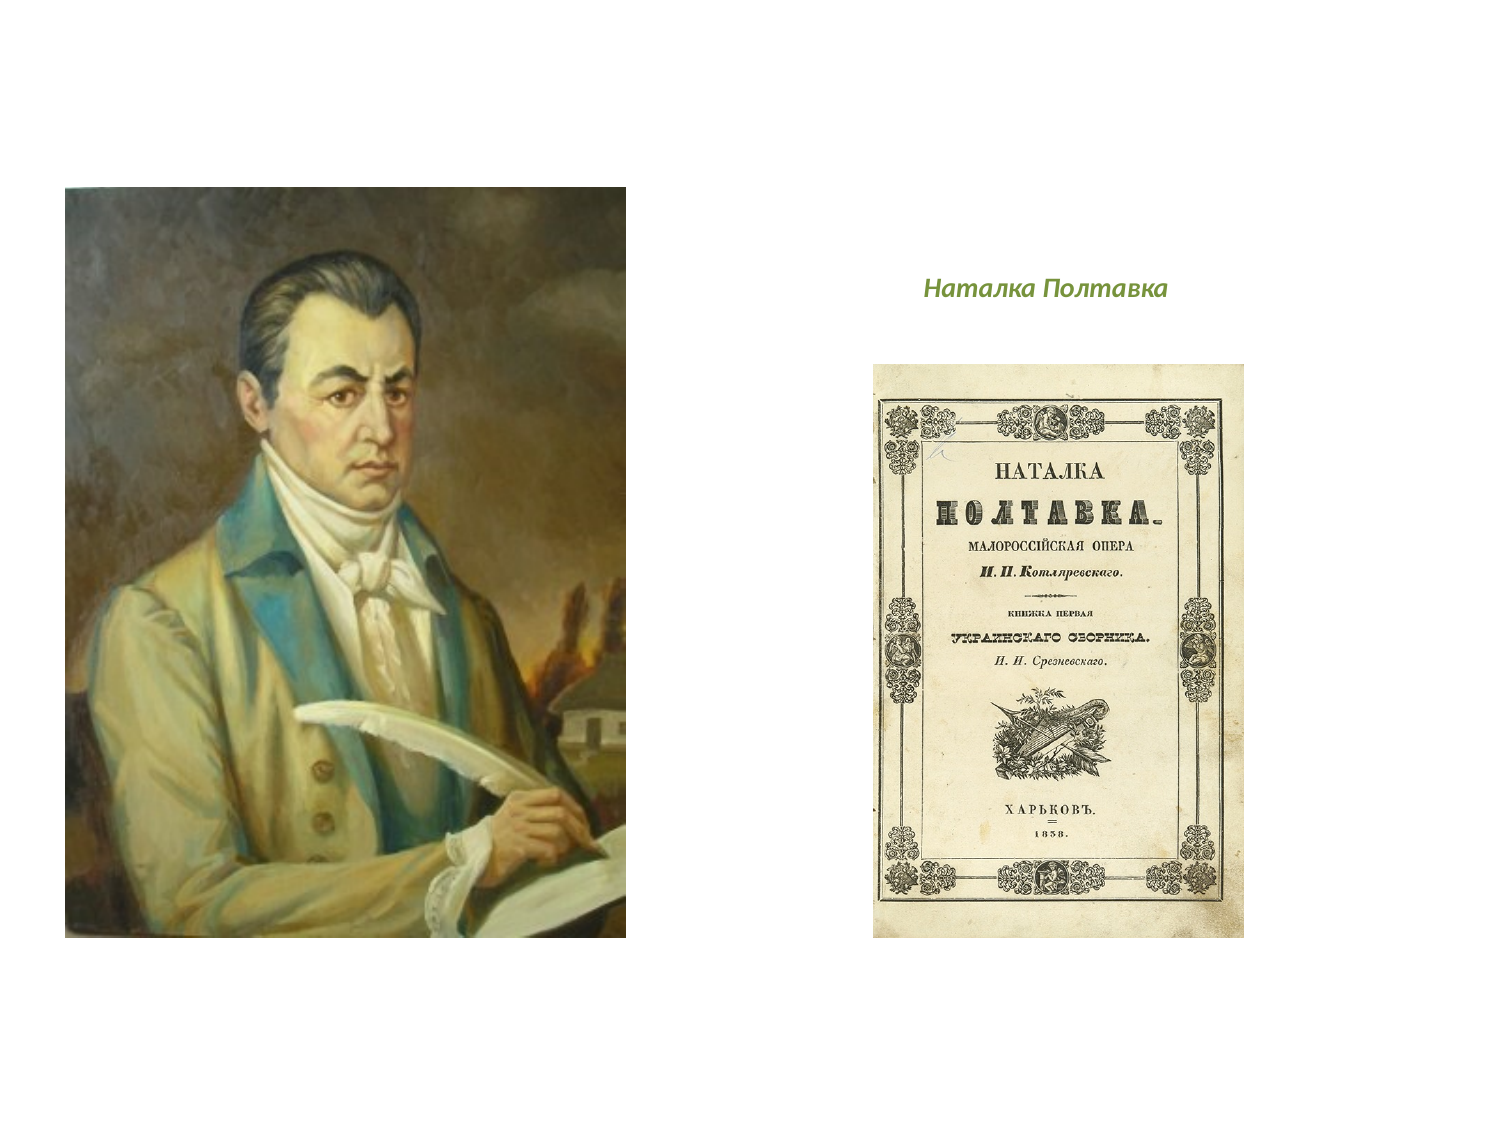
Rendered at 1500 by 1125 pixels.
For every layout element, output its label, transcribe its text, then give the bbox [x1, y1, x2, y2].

text_box Наталка Пoлтавка [908, 261, 1500, 311]
picture [873, 363, 1244, 938]
picture [64, 187, 627, 938]
